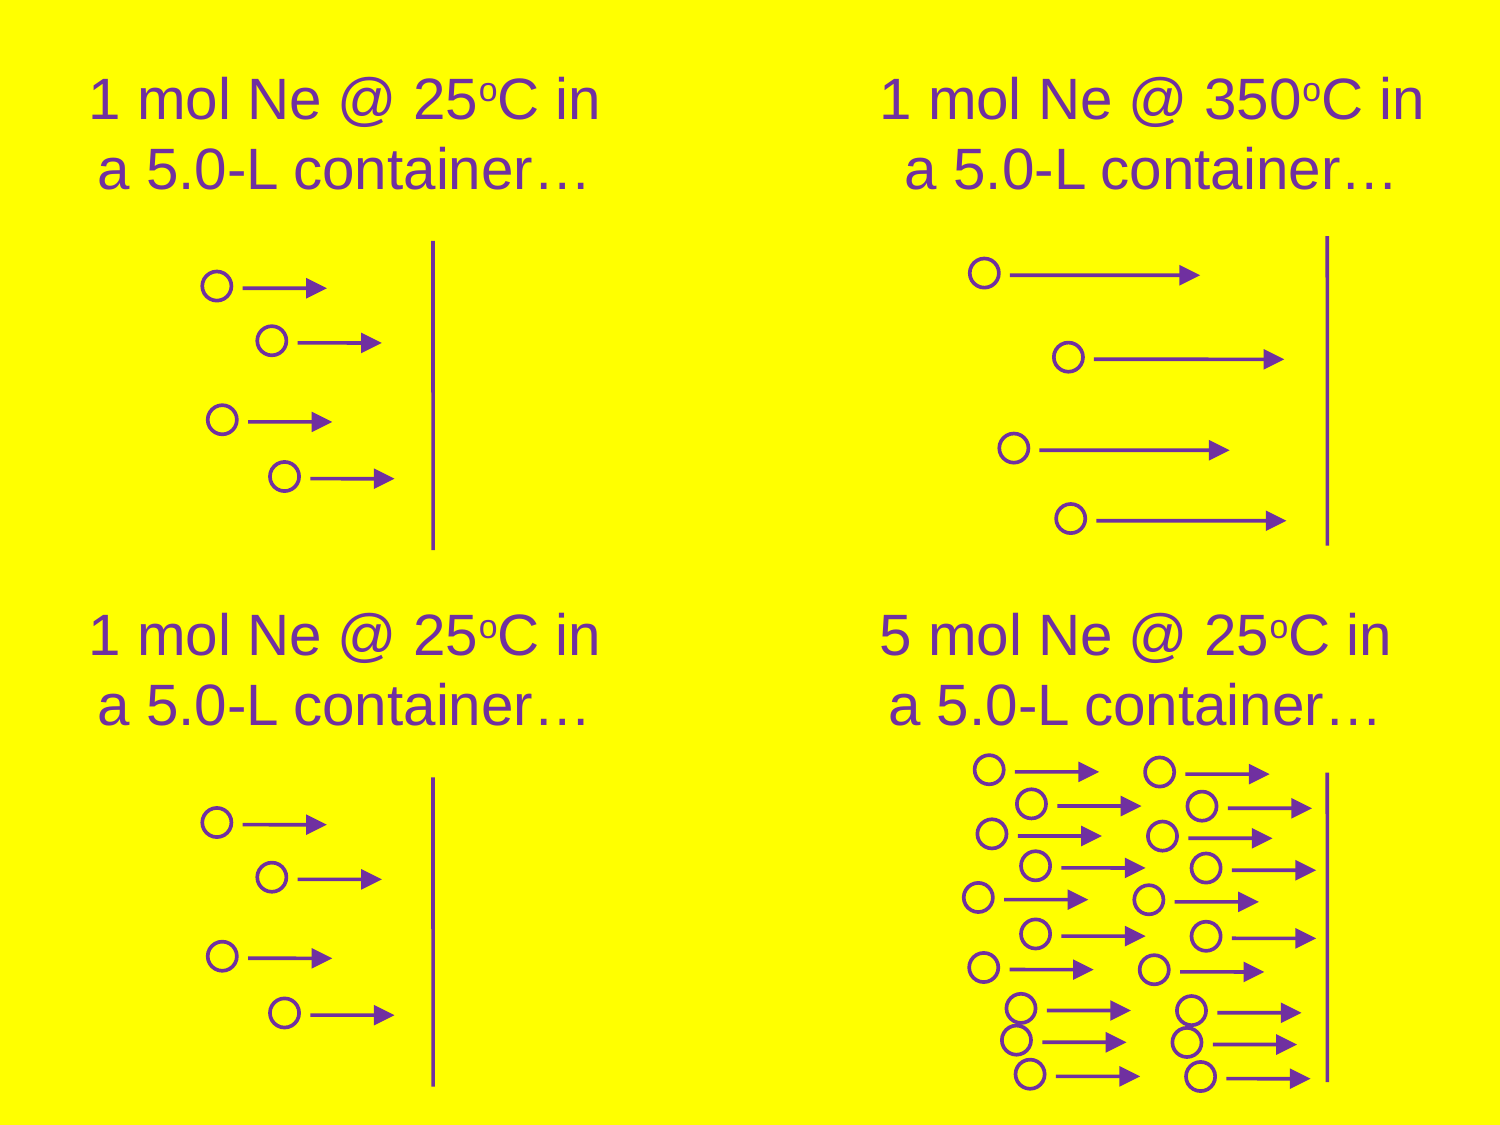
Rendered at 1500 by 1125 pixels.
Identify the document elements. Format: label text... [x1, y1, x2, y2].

text_box 1 mol Ne @ 25oC in a 5.0-L container… [73, 53, 617, 209]
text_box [202, 240, 434, 551]
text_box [969, 235, 1328, 546]
text_box 5 mol Ne @ 25oC in a 5.0-L container… [864, 590, 1407, 745]
text_box 1 mol Ne @ 350oC in a 5.0-L container… [864, 53, 1440, 209]
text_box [963, 754, 1328, 1092]
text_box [202, 777, 434, 1087]
text_box 1 mol Ne @ 25oC in a 5.0-L container… [73, 590, 617, 745]
